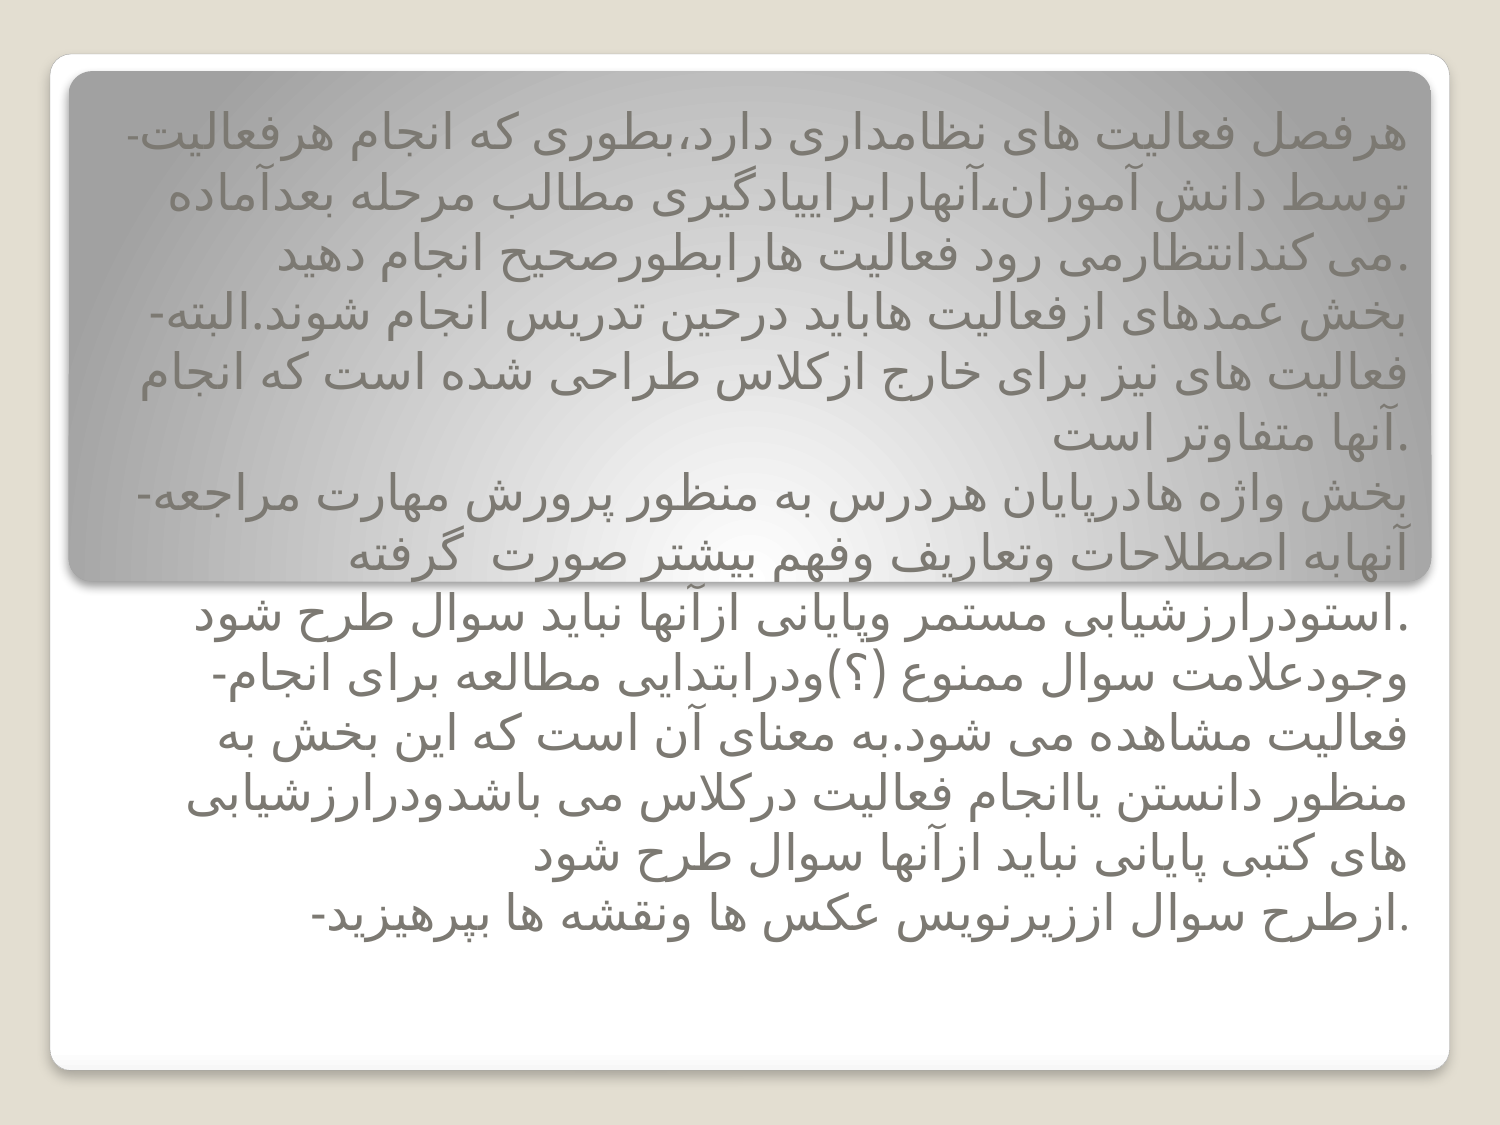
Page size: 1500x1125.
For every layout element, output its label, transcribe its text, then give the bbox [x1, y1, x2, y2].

subtitle -هرفصل فعالیت های نظامداری دارد،بطوری که انجام هرفعالیت توسط دانش آموزان،آنهارابراییادگیری مطالب مرحله بعدآماده می کندانتظارمی رود فعالیت هارابطورصحیح انجام دهید. -بخش عمدهای ازفعالیت هاباید درحین تدریس انجام شوند.البته فعالیت های نیز برای خارج ازکلاس طراحی شده است که انجام آنها متفاوتر است. -بخش واژه هادرپایان هردرس به منظور پرورش مهارت مراجعه آنهابه اصطلاحات وتعاریف وفهم بیشتر صورت گرفته استودرارزشیابی مستمر وپایانی ازآنها نباید سوال طرح شود. -وجودعلامت سوال ممنوع (؟)ودرابتدایی مطالعه برای انجام فعالیت مشاهده می شود.به معنای آن است که این بخش به منظور دانستن یاانجام فعالیت درکلاس می باشدودرارزشیابی های کتبی پایانی نباید ازآنها سوال طرح شود -ازطرح سوال اززیرنویس عکس ها ونقشه ها بپرهیزید. [75, 99, 1425, 1013]
